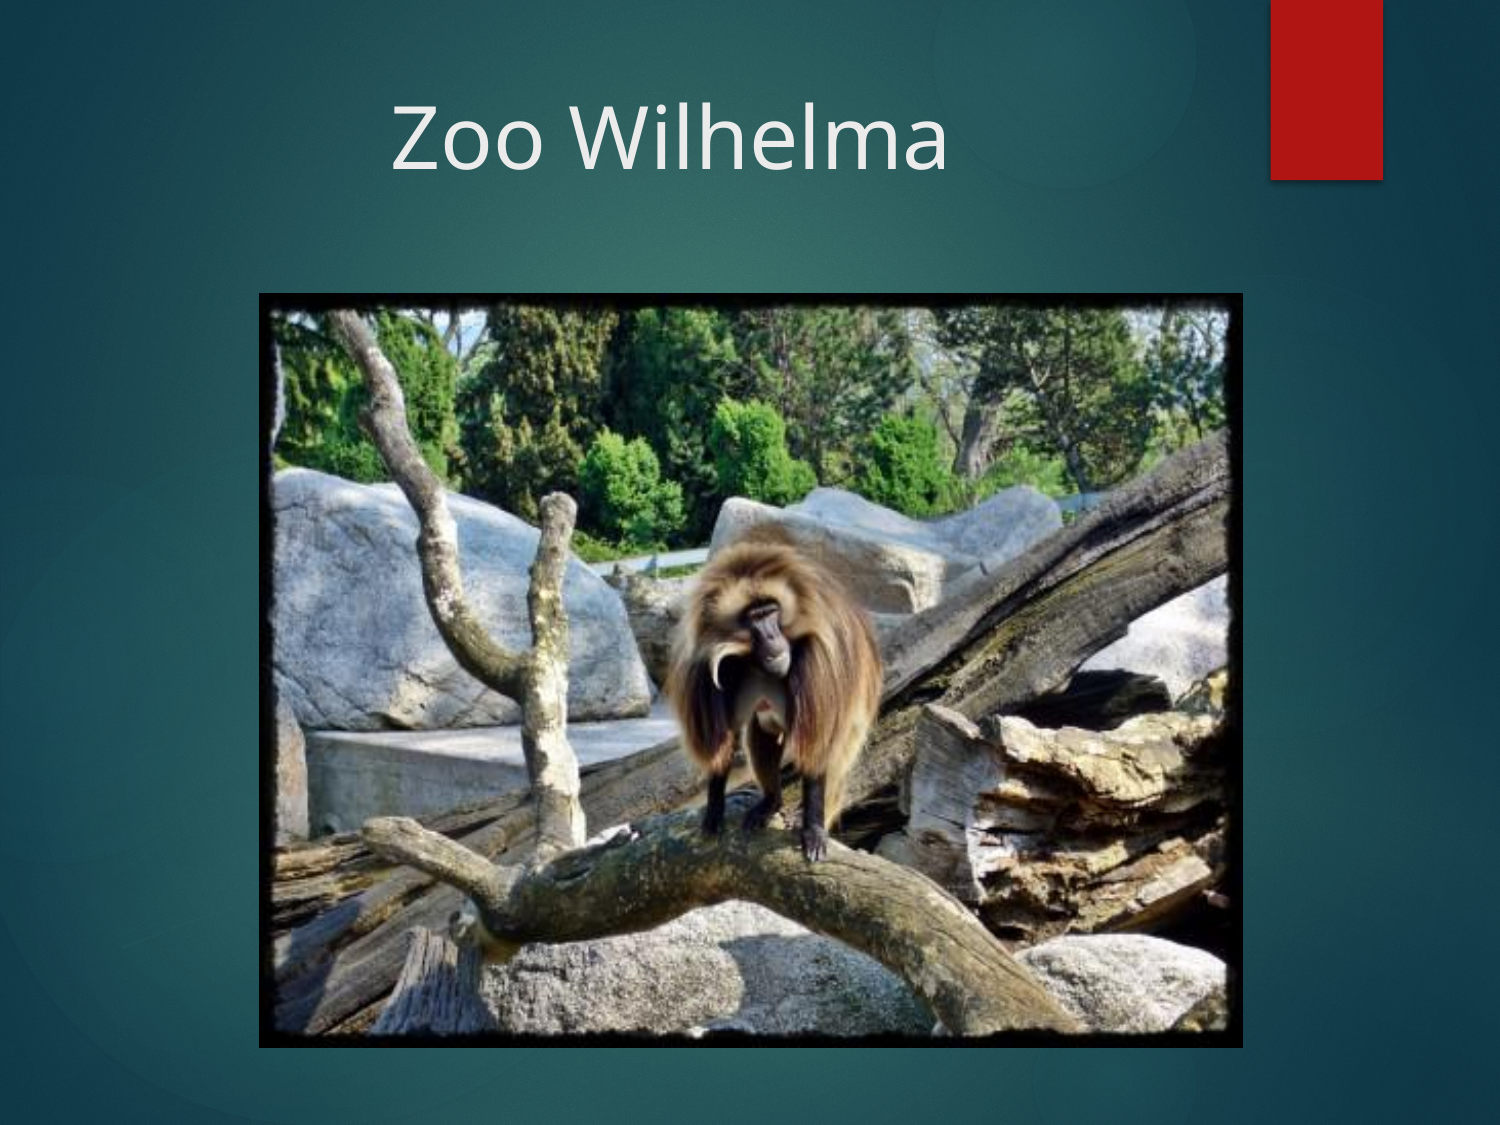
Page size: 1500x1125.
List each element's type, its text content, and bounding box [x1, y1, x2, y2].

title Zoo Wilhelma [79, 74, 1237, 304]
picture [258, 293, 1244, 1048]
